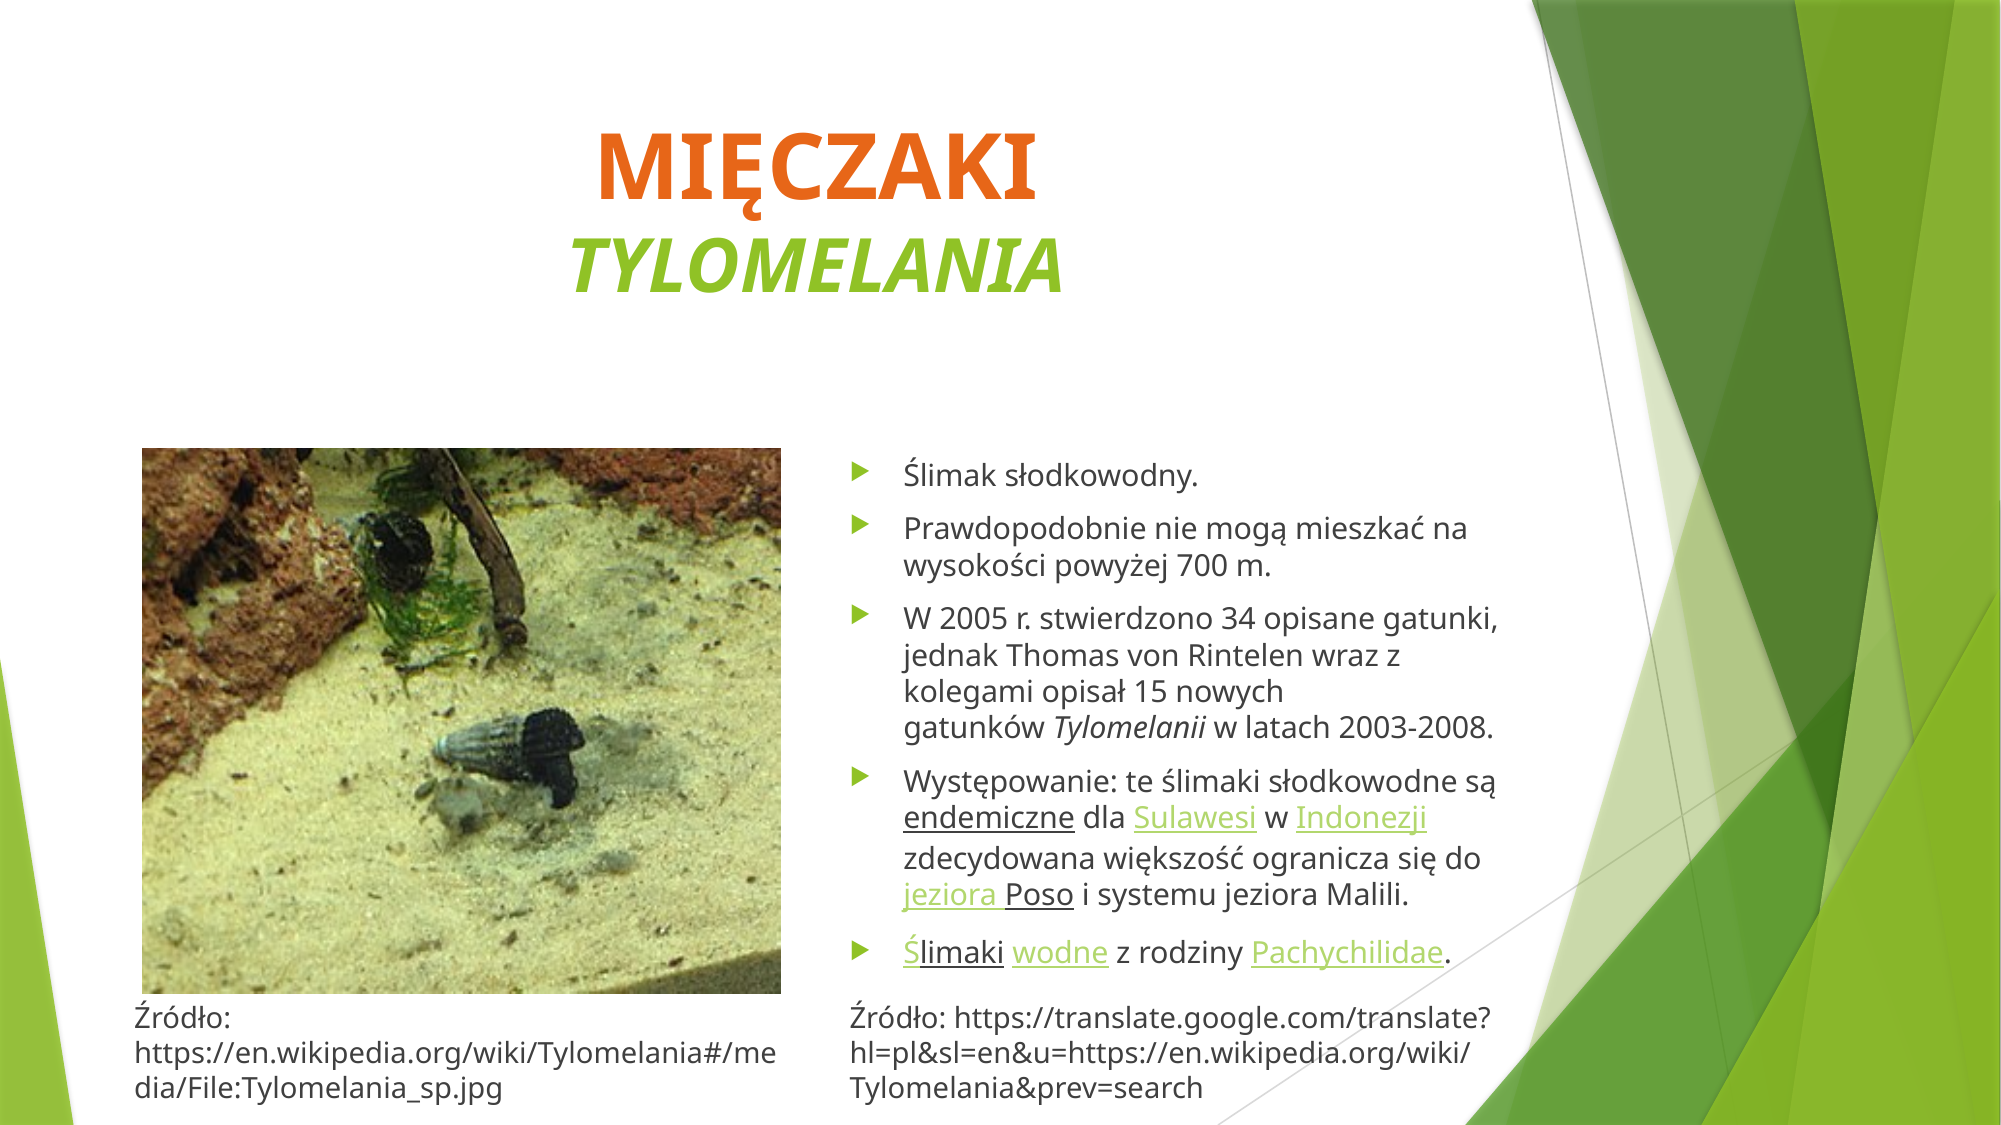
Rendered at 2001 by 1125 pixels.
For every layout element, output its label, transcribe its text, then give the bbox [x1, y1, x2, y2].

title MIĘCZAKI TYLOMELANIA [111, 99, 1522, 317]
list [142, 448, 782, 995]
list Źródło: https://translate.google.com/translate?hl=pl&sl=en&u=https://en.wikipedia.org/wiki/Tylomelania&prev=search [834, 1017, 1522, 1113]
list Ślimak słodkowodny. Prawdopodobnie nie mogą mieszkać na wysokości powyżej 700 m. W 2005 r. stwierdzono 34 opisane gatunki, jednak Thomas von Rintelen wraz z kolegami opisał 15 nowych gatunków Tylomelanii w latach 2003-2008. Występowanie: te ślimaki słodkowodne są endemiczne dla Sulawesi w Indonezji zdecydowana większość ogranicza się do jeziora Poso i systemu jeziora Malili. Ślimaki wodne z rodziny Pachychilidae. [834, 448, 1522, 991]
list Źródło: https://en.wikipedia.org/wiki/Tylomelania#/media/File:Tylomelania_sp.jpg [119, 1017, 806, 1113]
